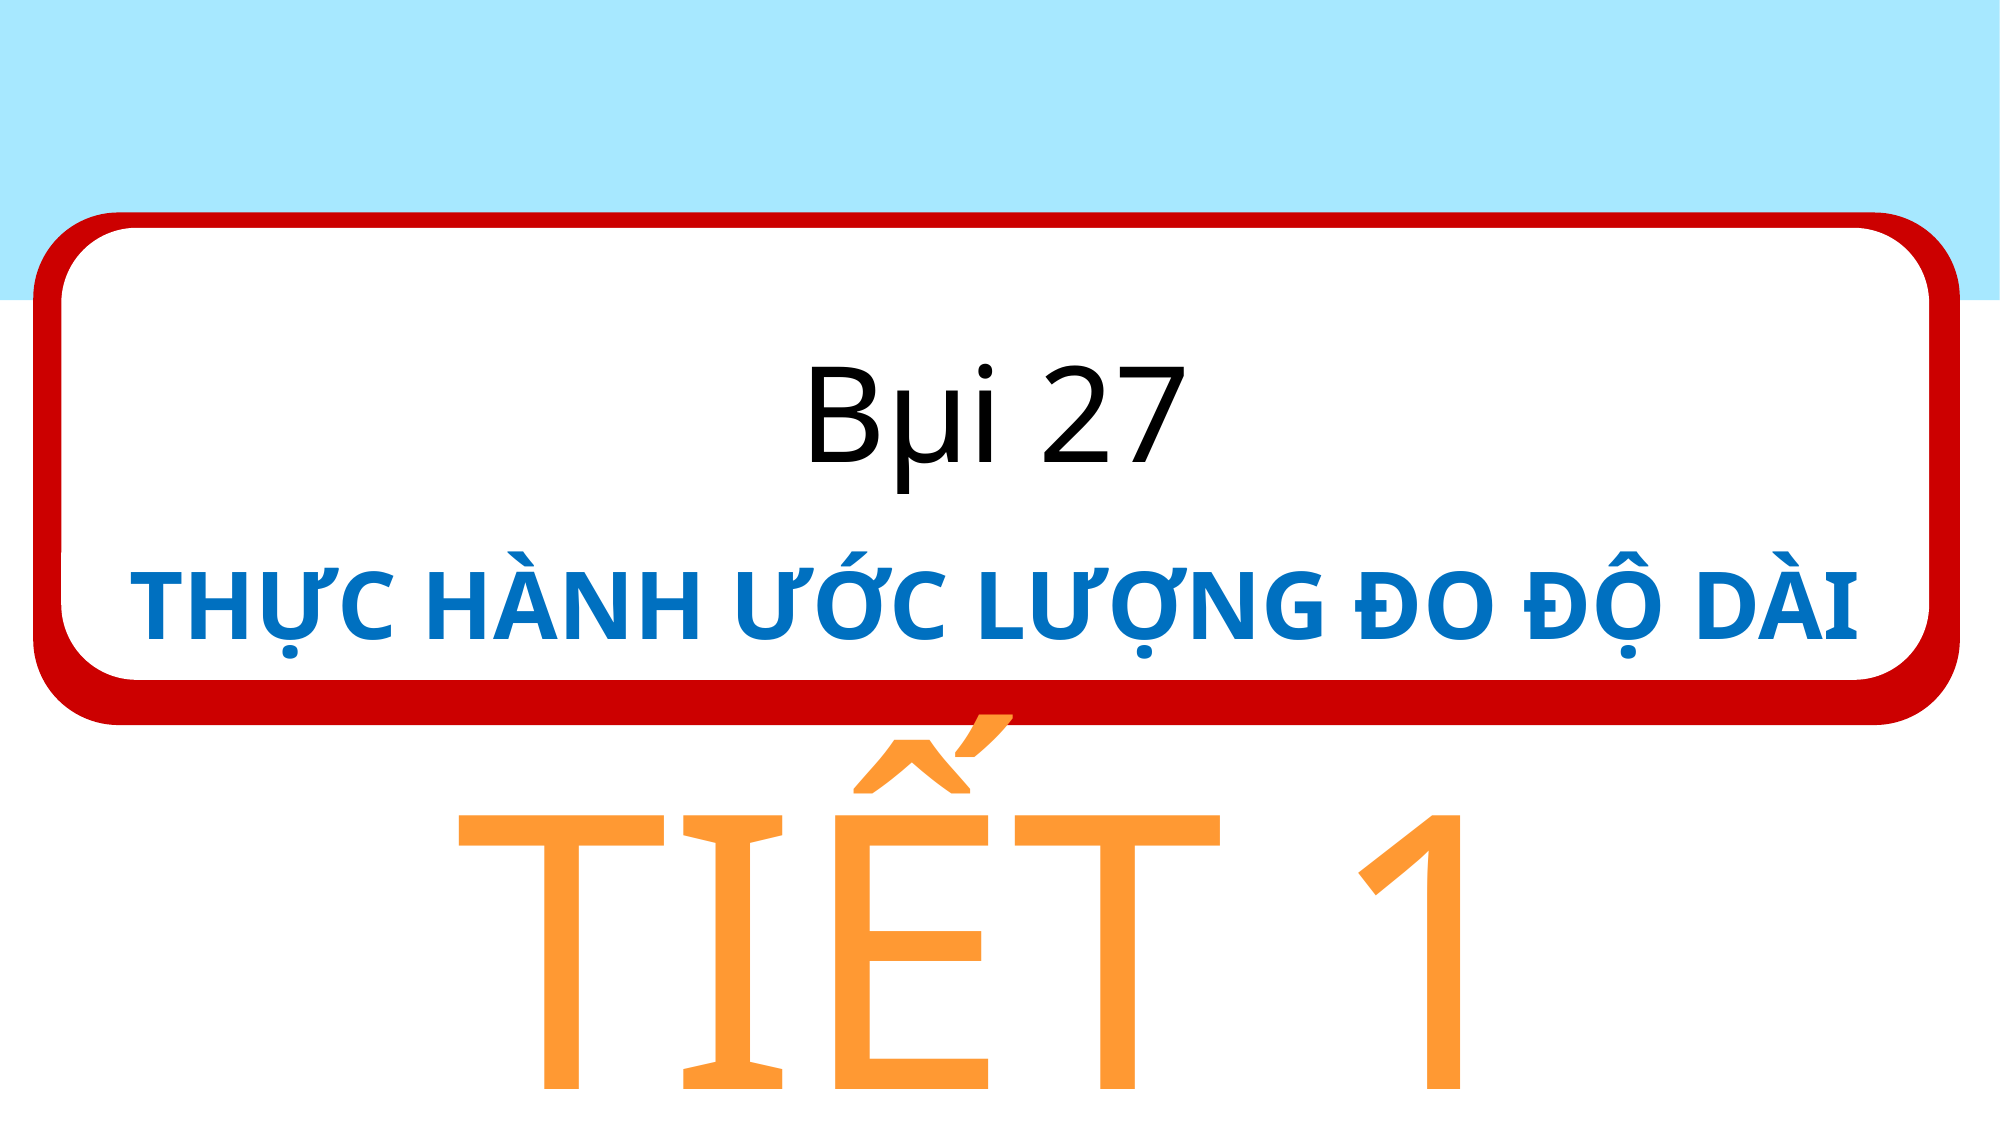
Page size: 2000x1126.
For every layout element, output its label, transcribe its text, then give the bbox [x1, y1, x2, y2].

subtitle TIẾT 1 [299, 737, 1700, 984]
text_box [32, 212, 1961, 726]
text_box [0, 0, 2000, 302]
